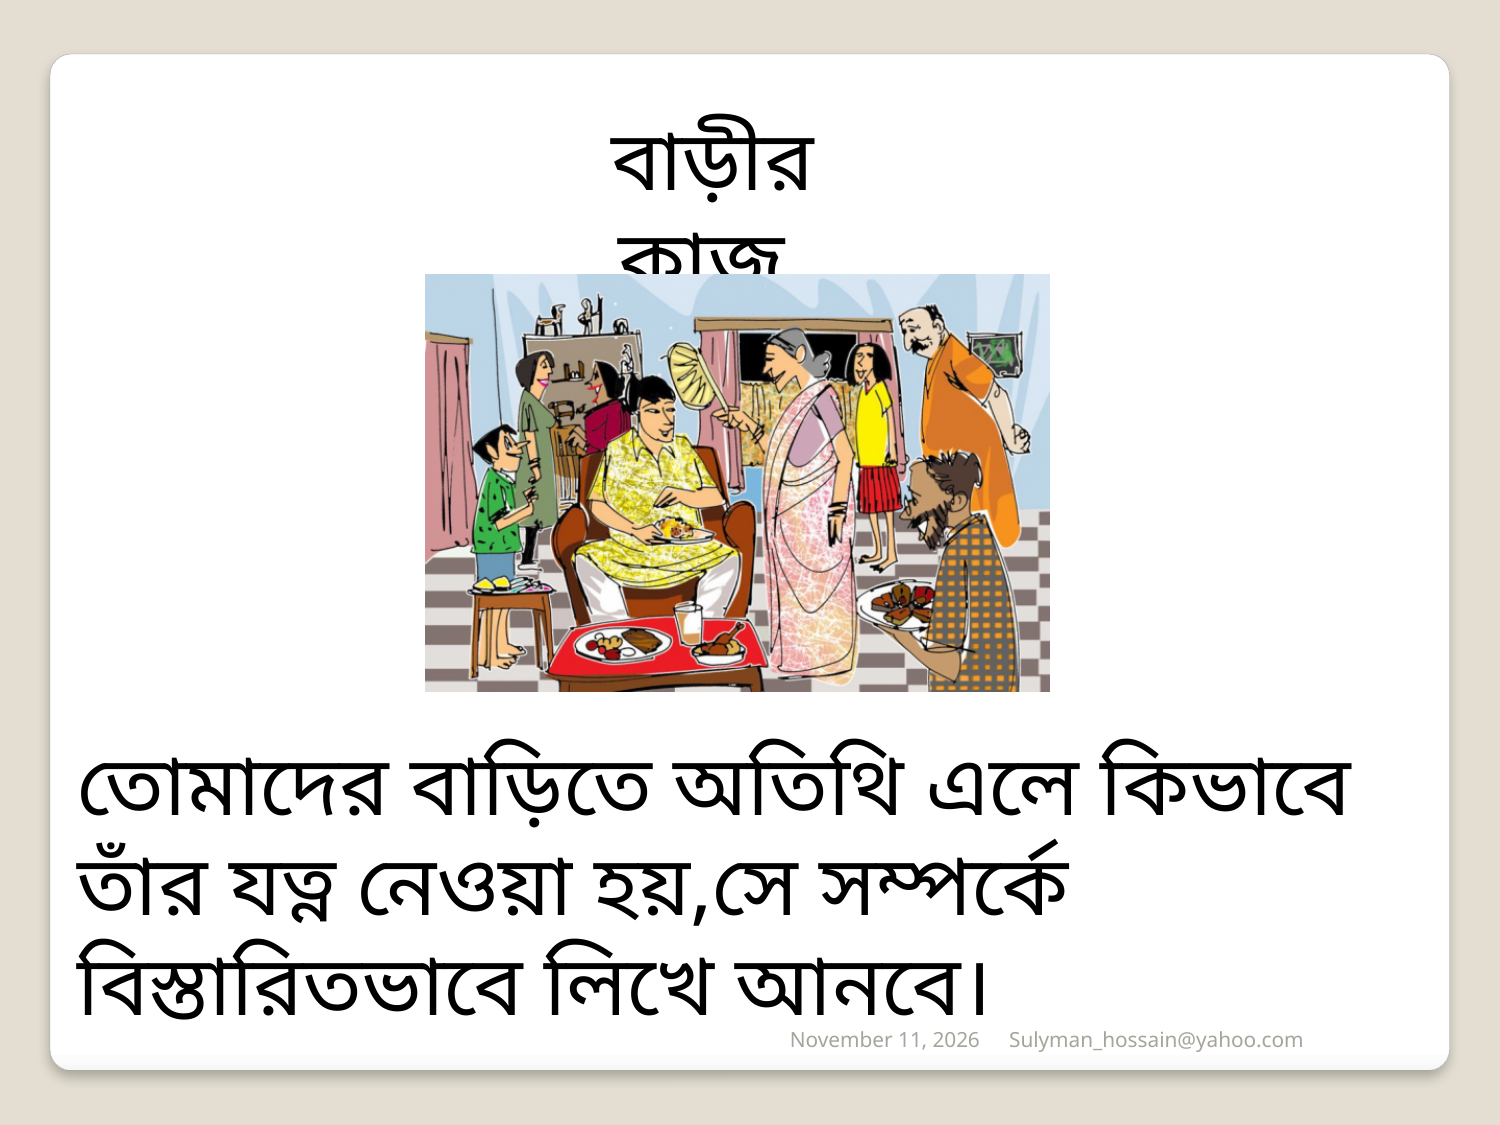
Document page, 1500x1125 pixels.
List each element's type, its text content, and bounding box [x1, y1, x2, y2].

text_box বাড়ীর কাজ [512, 99, 913, 273]
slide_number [619, 1002, 994, 1063]
text_box তোমাদের বাড়িতে অতিথি এলে কিভাবে তাঁর যত্ন নেওয়া হয়,সে সম্পর্কে বিস্তারিতভাবে লিখে আনবে। [62, 725, 1425, 1040]
picture [424, 274, 1051, 692]
footer Sulyman_hossain@yahoo.com [994, 1002, 1370, 1063]
